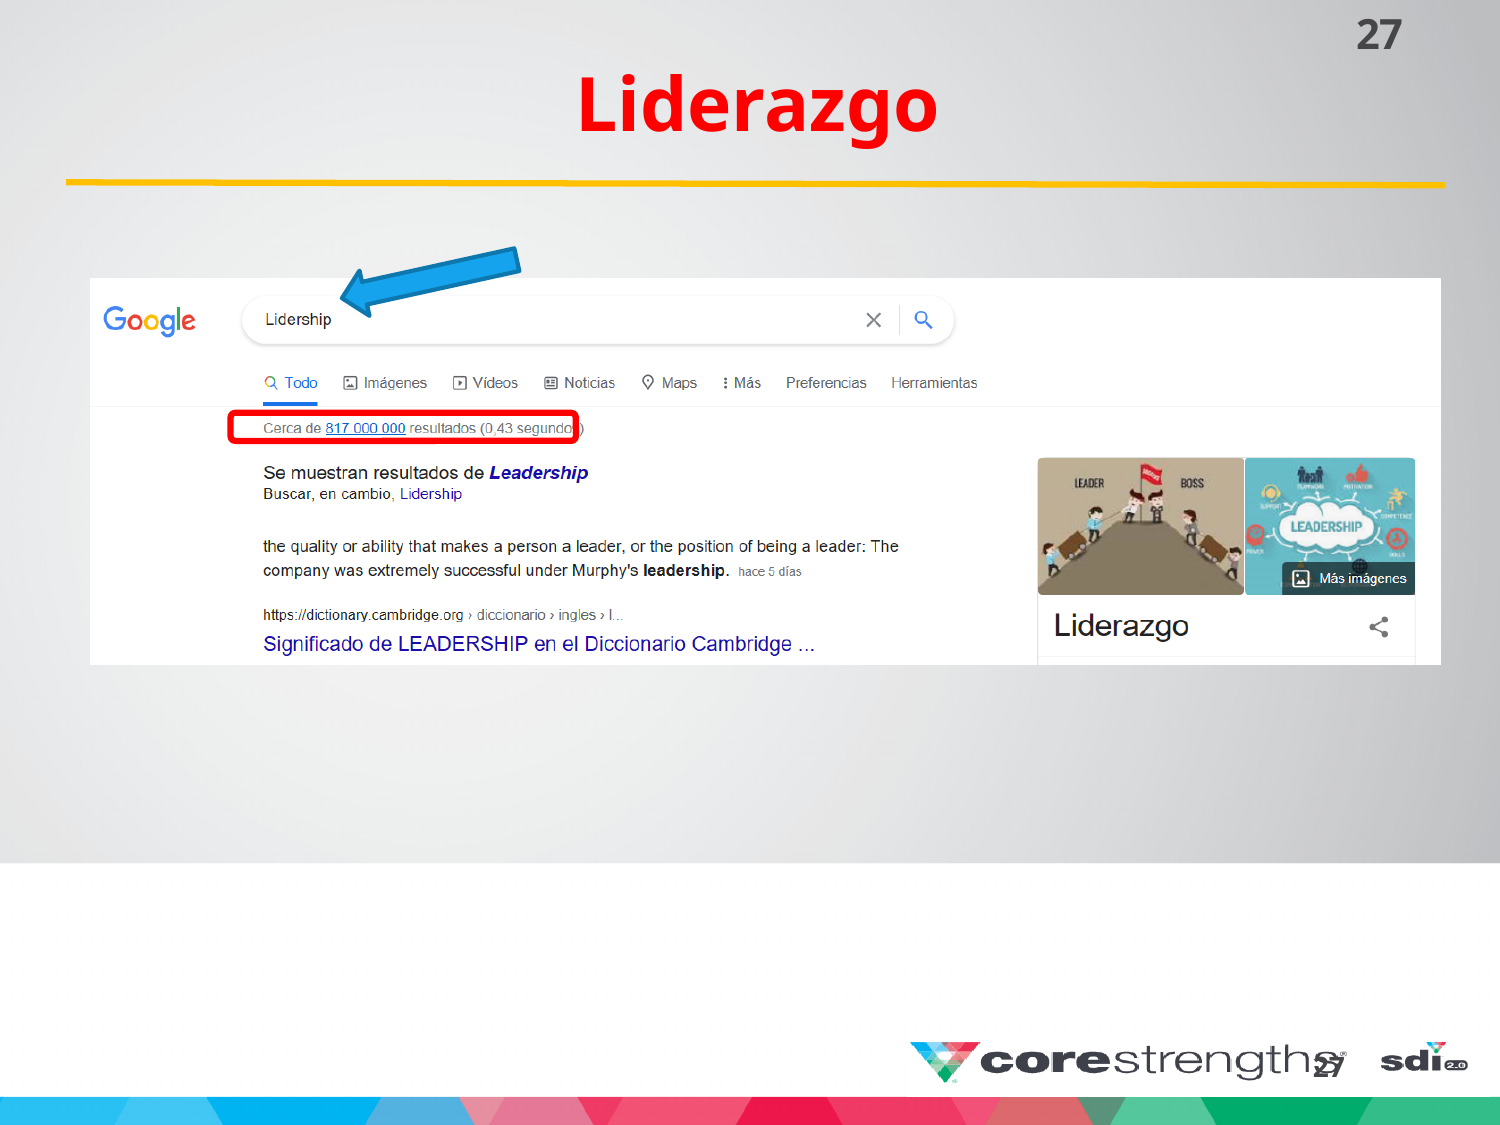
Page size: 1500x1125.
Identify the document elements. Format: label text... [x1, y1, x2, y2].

text_box [352, 268, 364, 277]
picture [0, 0, 1500, 1125]
title Liderazgo [110, 15, 1405, 187]
text_box [374, 246, 522, 277]
